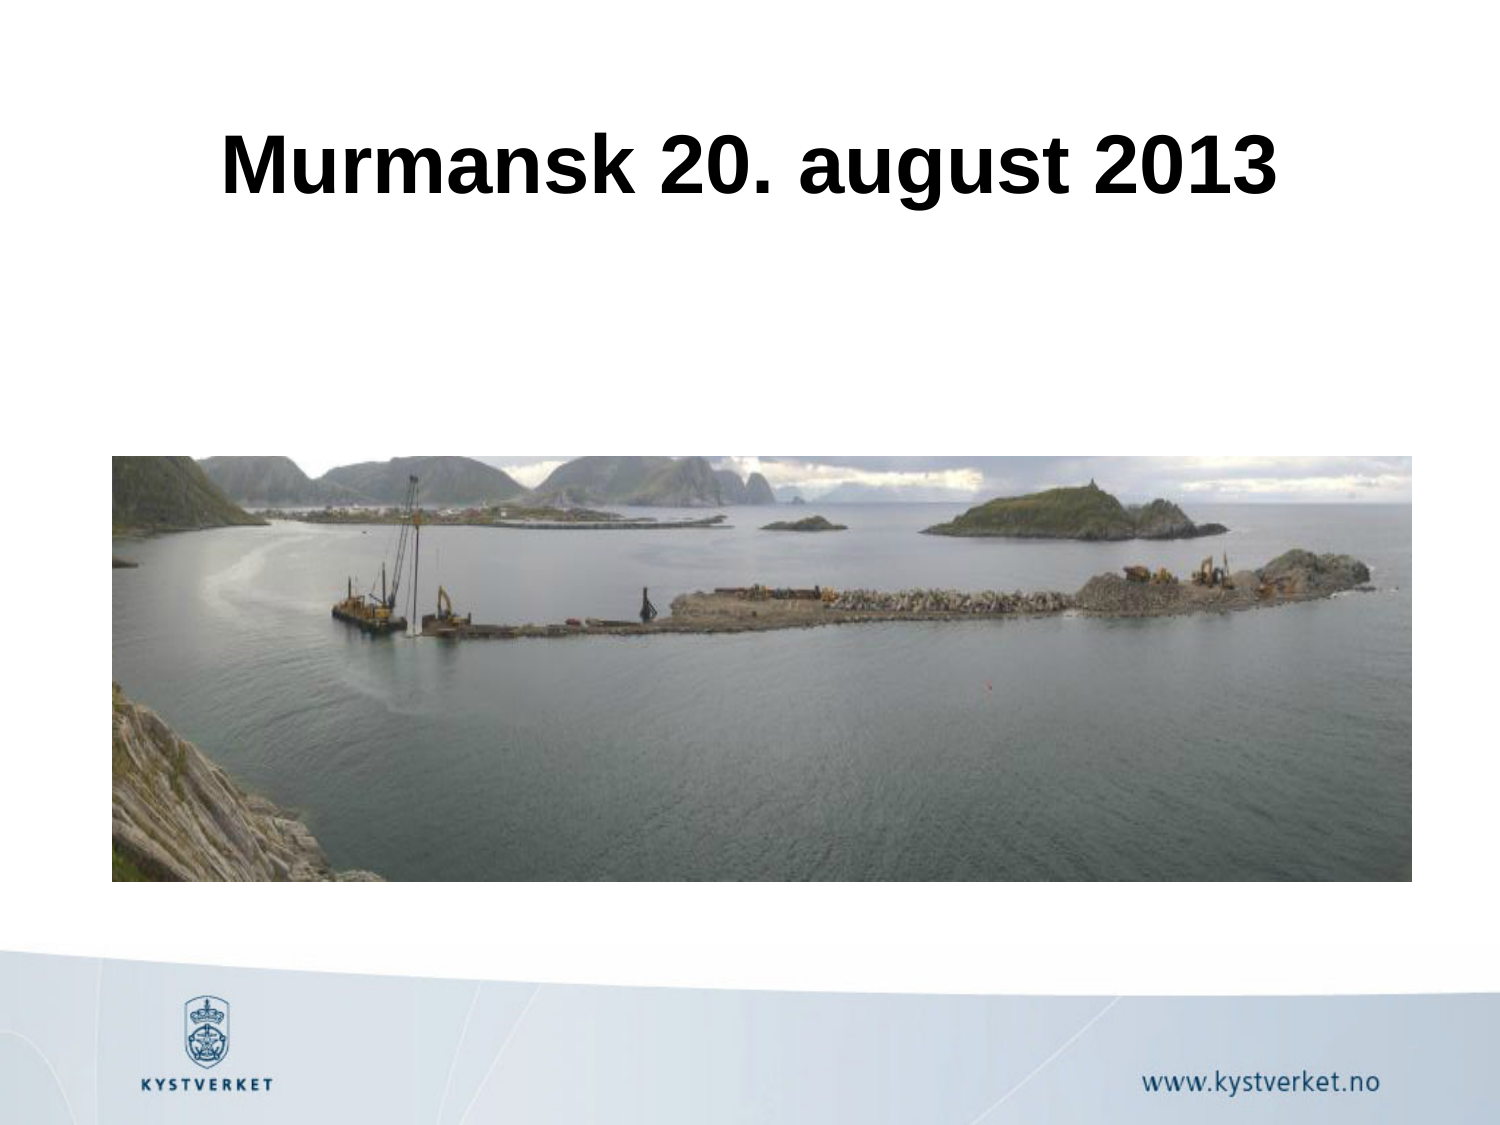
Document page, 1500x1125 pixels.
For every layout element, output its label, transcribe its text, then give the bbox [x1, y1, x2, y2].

picture [111, 455, 1412, 882]
picture [0, 943, 1500, 1125]
title Murmansk 20. august 2013 [112, 99, 1388, 221]
